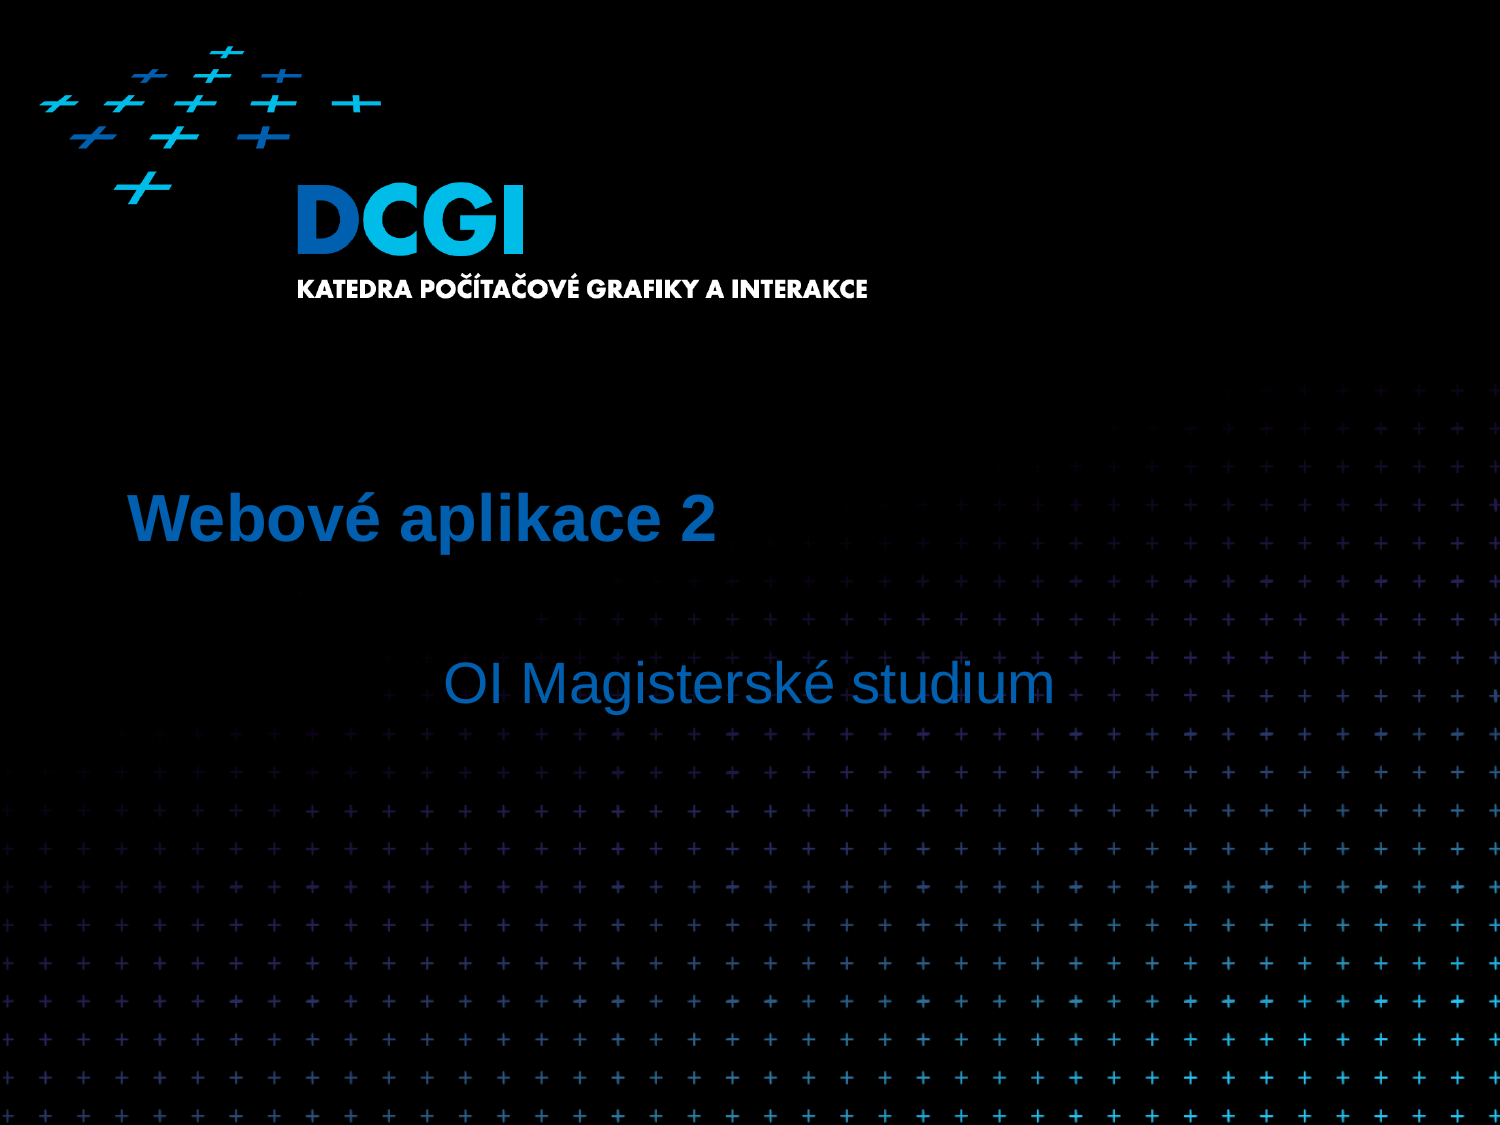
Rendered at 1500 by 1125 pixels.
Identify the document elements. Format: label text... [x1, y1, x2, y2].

title Webové aplikace 2 [111, 374, 1388, 563]
picture [2, 360, 1500, 1123]
subtitle OI Magisterské studium [224, 636, 1276, 926]
picture [27, 33, 871, 303]
